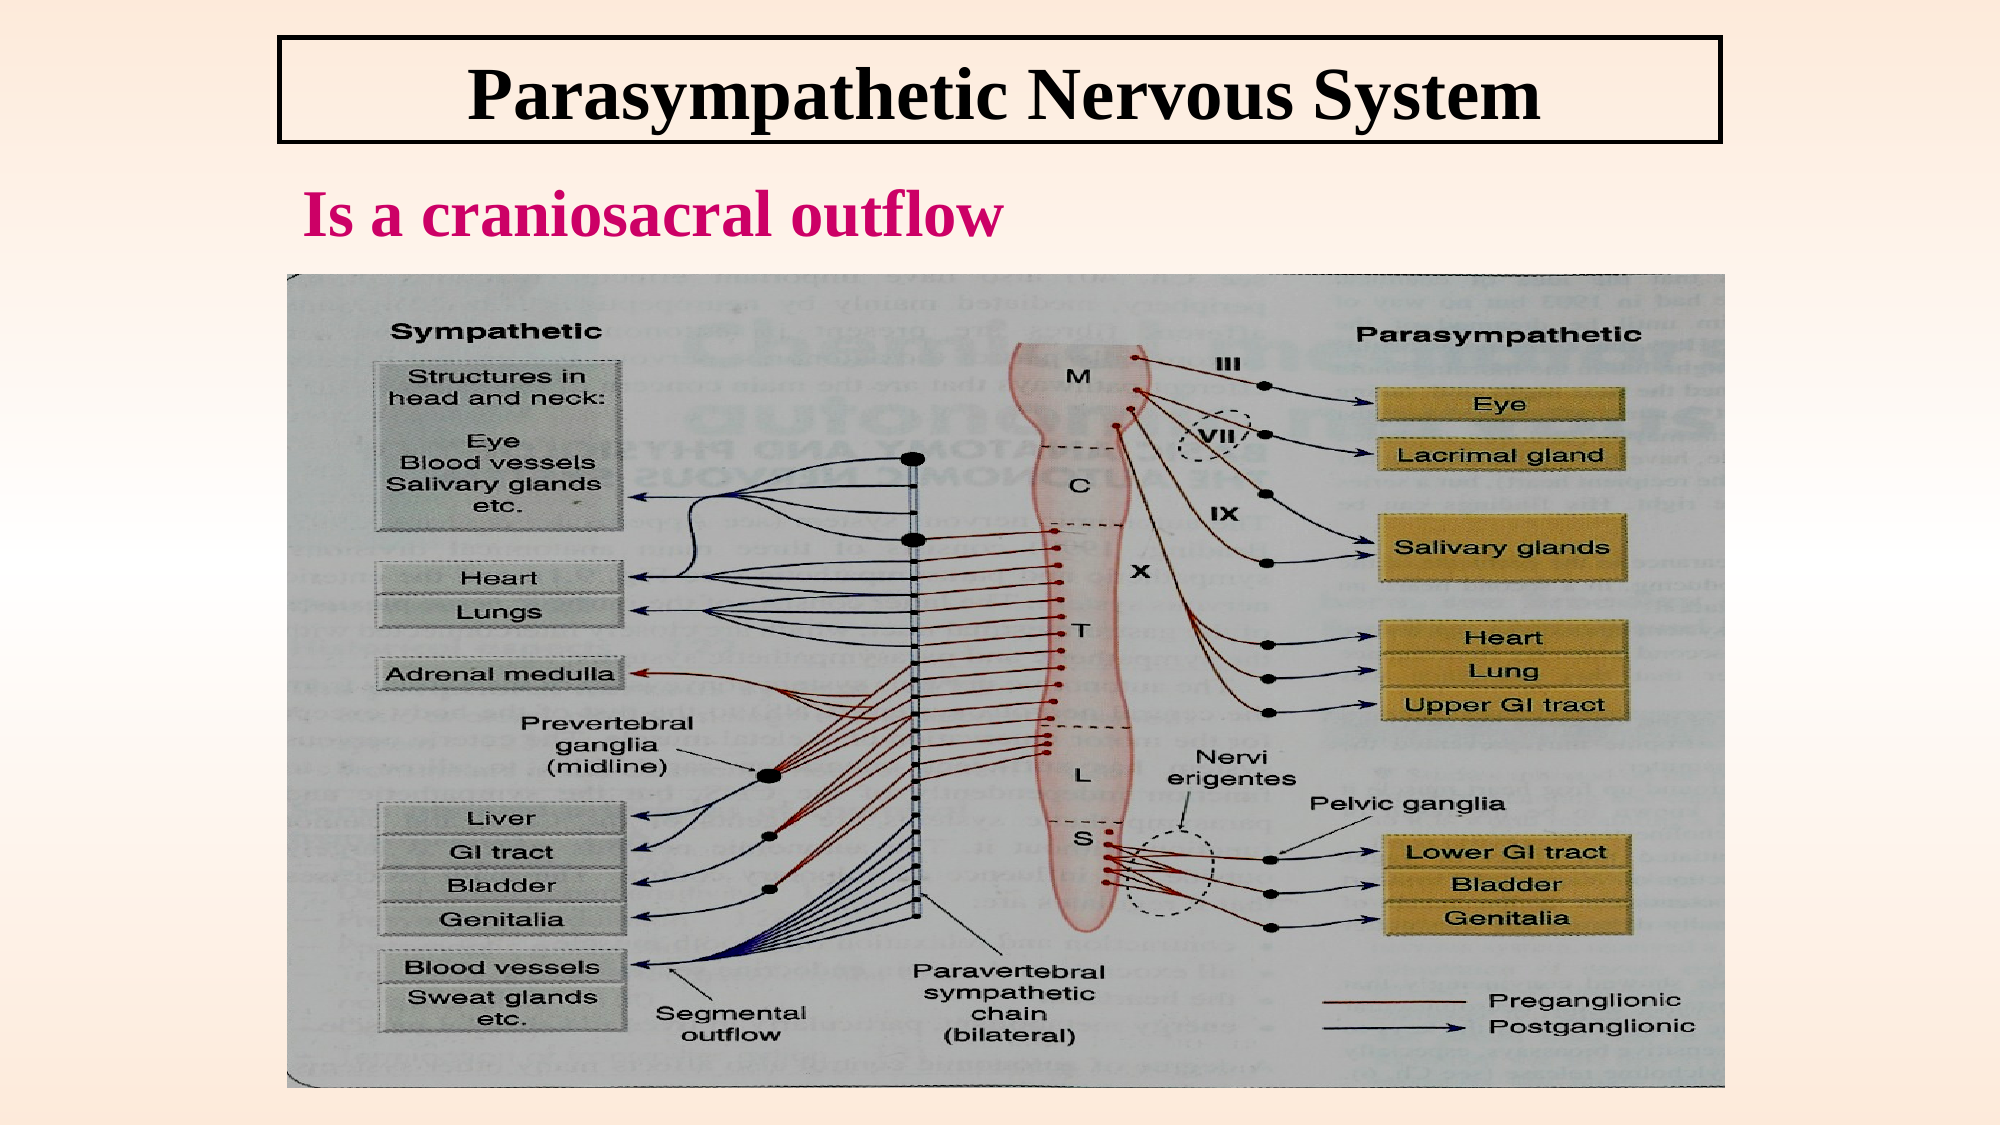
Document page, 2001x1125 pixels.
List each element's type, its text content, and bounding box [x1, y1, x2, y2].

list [287, 274, 1726, 1088]
text_box Is a craniosacral outflow [287, 162, 1588, 258]
text_box Parasympathetic Nervous System [279, 37, 1721, 143]
